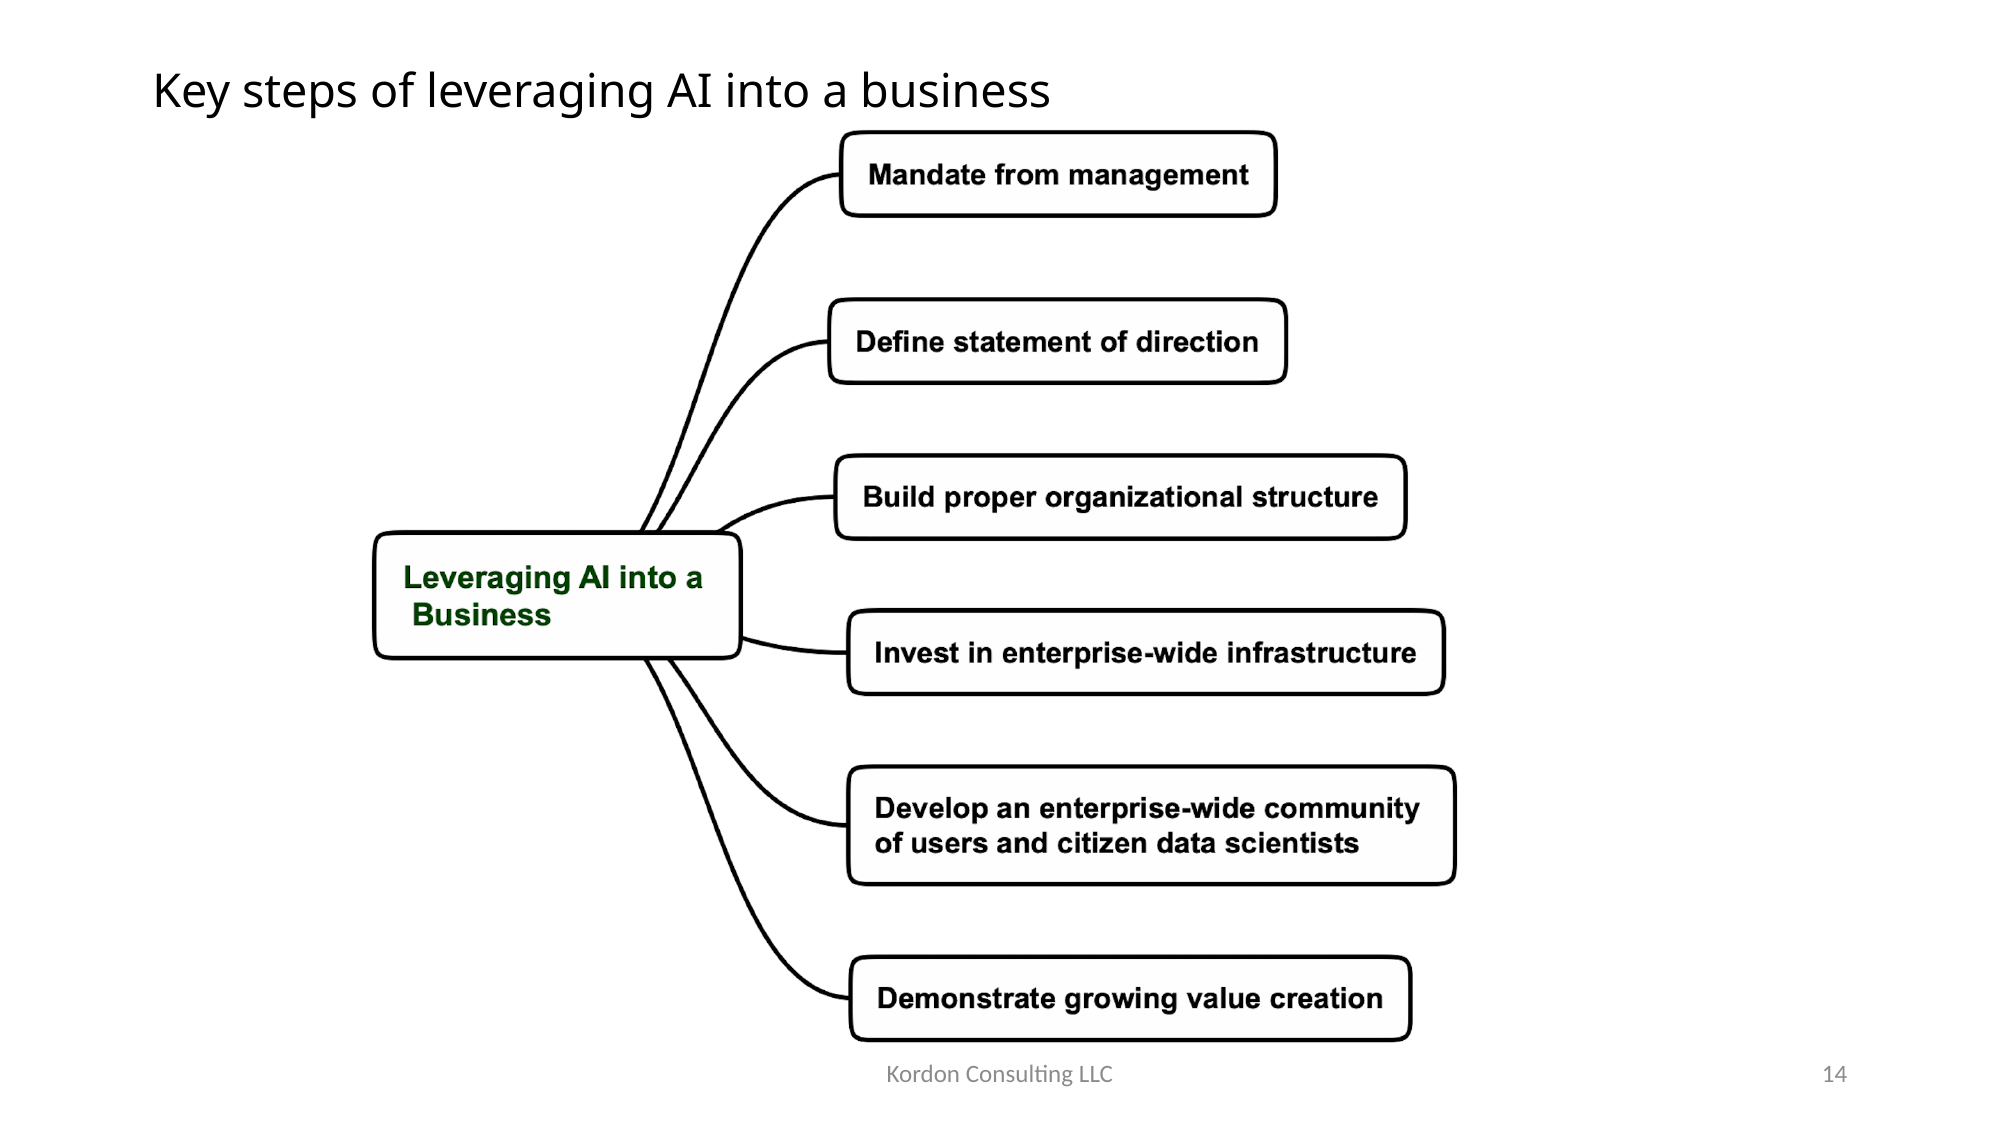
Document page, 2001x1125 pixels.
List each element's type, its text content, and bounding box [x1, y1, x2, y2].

slide_number 14 [1412, 1042, 1863, 1103]
footer Kordon Consulting LLC [662, 1050, 1338, 1103]
title Key steps of leveraging AI into a business [137, 59, 1863, 126]
picture [368, 125, 1464, 1050]
